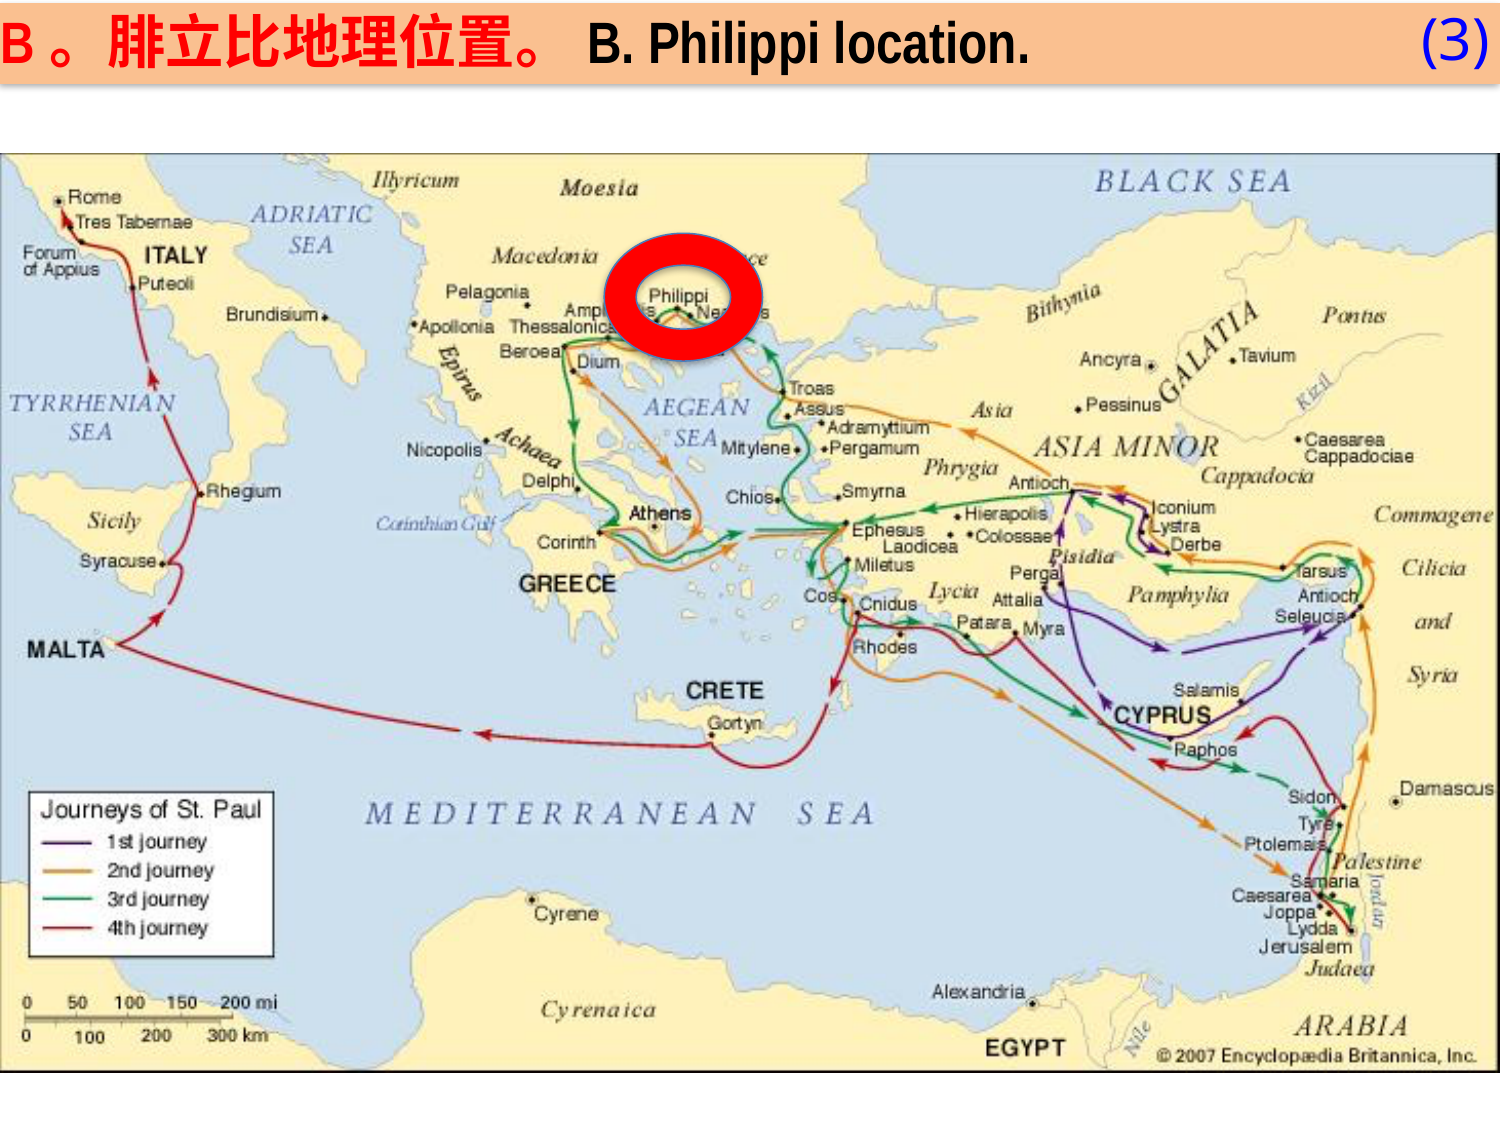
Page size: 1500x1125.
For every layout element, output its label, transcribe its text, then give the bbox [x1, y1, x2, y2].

text_box B。腓立比地理位置。B. Philippi location. [0, 0, 1488, 83]
picture [0, 153, 1500, 1074]
text_box [0, 80, 1500, 84]
text_box (3) [1406, 0, 1500, 80]
